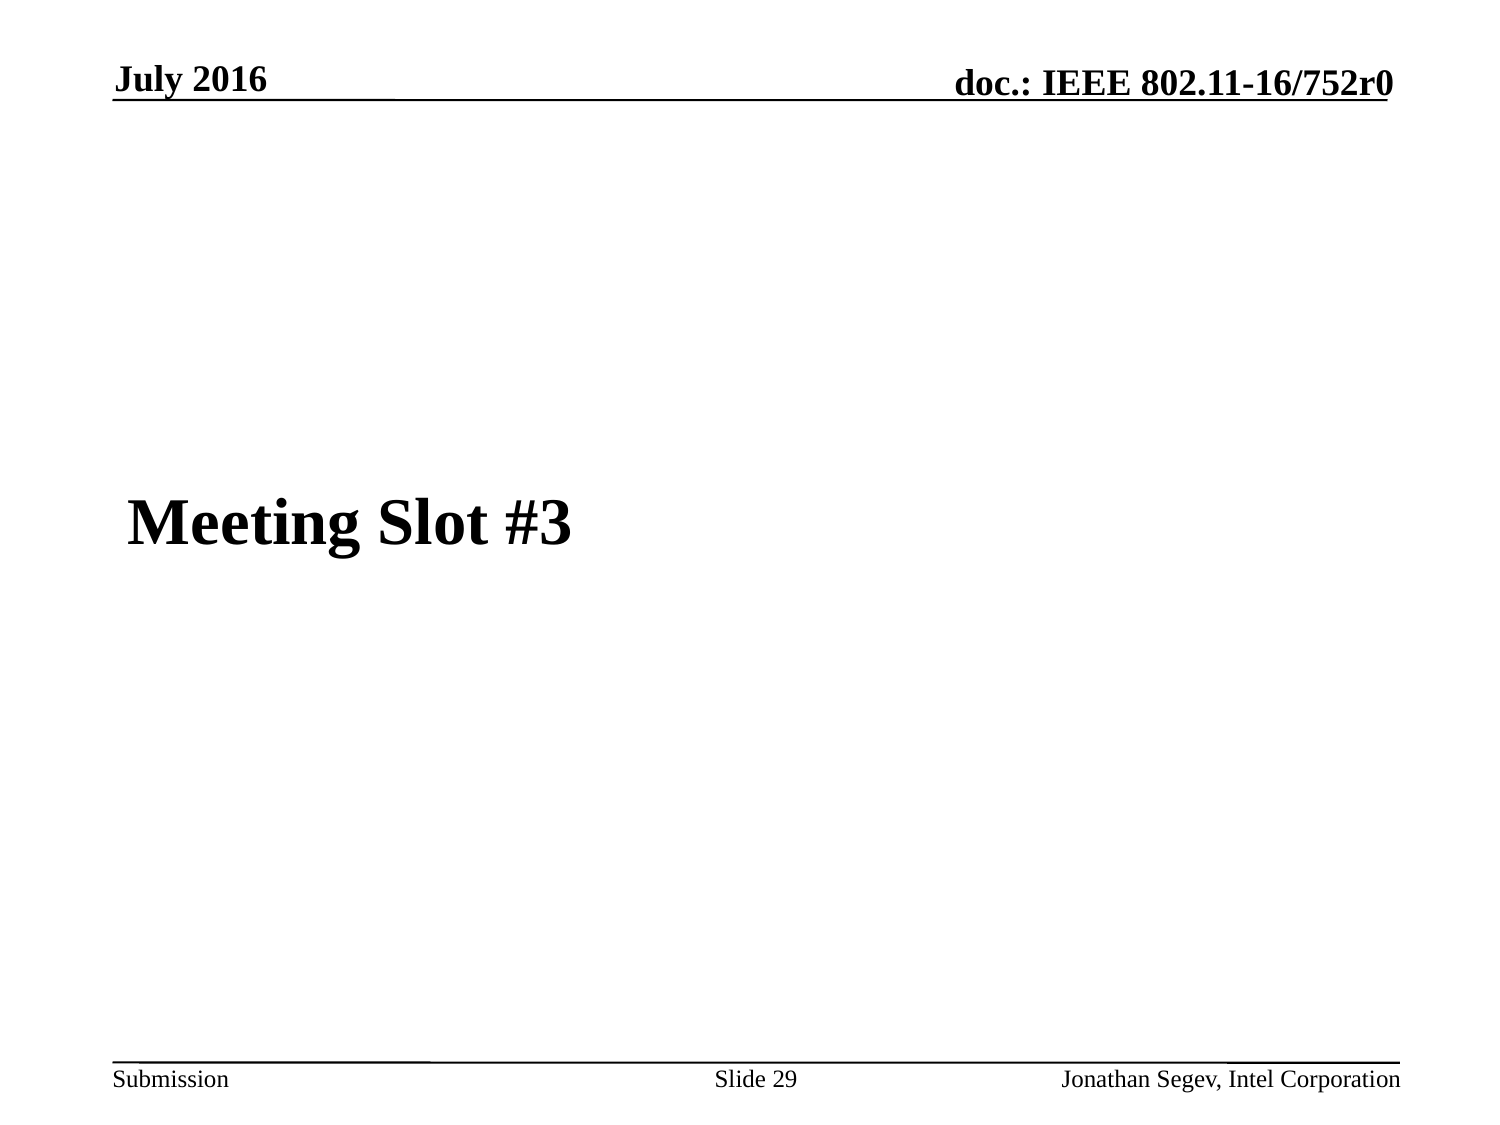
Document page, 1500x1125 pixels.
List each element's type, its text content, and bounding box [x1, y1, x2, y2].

list Meeting Slot #3 [112, 324, 1388, 1000]
footer Jonathan Segev, Intel Corporation [878, 1061, 1402, 1093]
slide_number Slide 29 [712, 1061, 800, 1123]
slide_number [114, 54, 423, 100]
